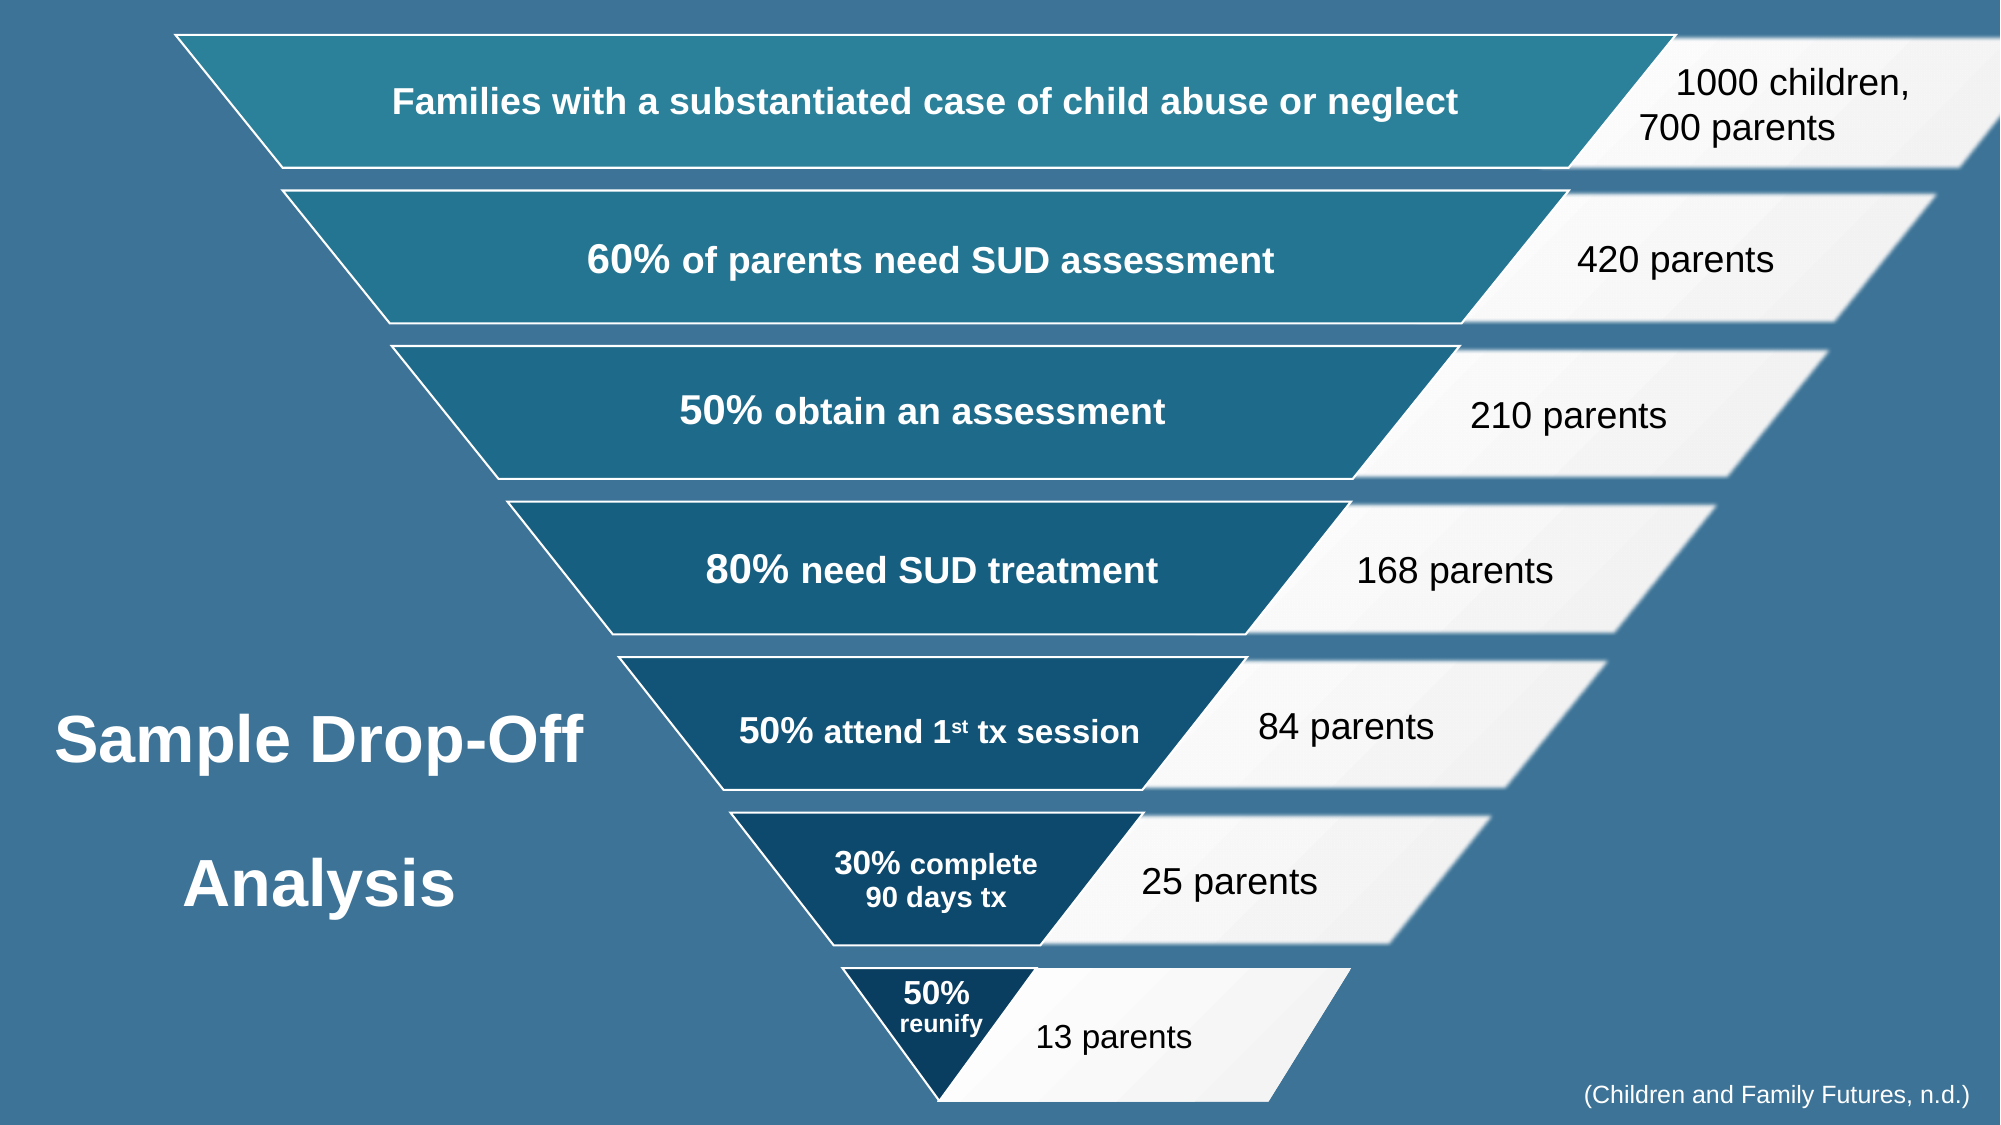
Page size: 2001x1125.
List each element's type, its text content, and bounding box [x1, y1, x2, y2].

title Sample Drop-Off Analysis [30, 624, 609, 1001]
text_box [616, 656, 1250, 661]
text_box [280, 189, 1571, 325]
text_box [173, 33, 1678, 169]
text_box [497, 344, 1462, 480]
text_box 168 parents [1251, 507, 1712, 631]
text_box 420 parents [1469, 197, 1930, 318]
text_box 84 parents [1481, 663, 1603, 786]
text_box 210 parents [1358, 352, 1825, 476]
list 50% attend 1st tx session [398, 661, 1481, 802]
list Families with a substantiated case of child abuse or neglect [282, 36, 1569, 169]
list 30% complete 90 days tx [799, 816, 1074, 943]
footer (Children and Family Futures, n.d.) [1296, 1064, 1972, 1124]
list 60% of parents need SUD assessment [402, 194, 1460, 325]
text_box 13 parents [935, 1052, 1301, 1103]
text_box [389, 344, 493, 474]
text_box 25 parents [1074, 818, 1487, 942]
text_box [505, 500, 1354, 636]
text_box 1000 children, 700 parents [1573, 40, 2000, 166]
list 50% reunify [458, 967, 1425, 1052]
list 50% obtain an assessment [493, 343, 1352, 479]
list 80% need SUD treatment [618, 506, 1247, 635]
text_box [902, 1052, 977, 1102]
text_box [728, 811, 1146, 904]
text_box [830, 943, 1044, 947]
